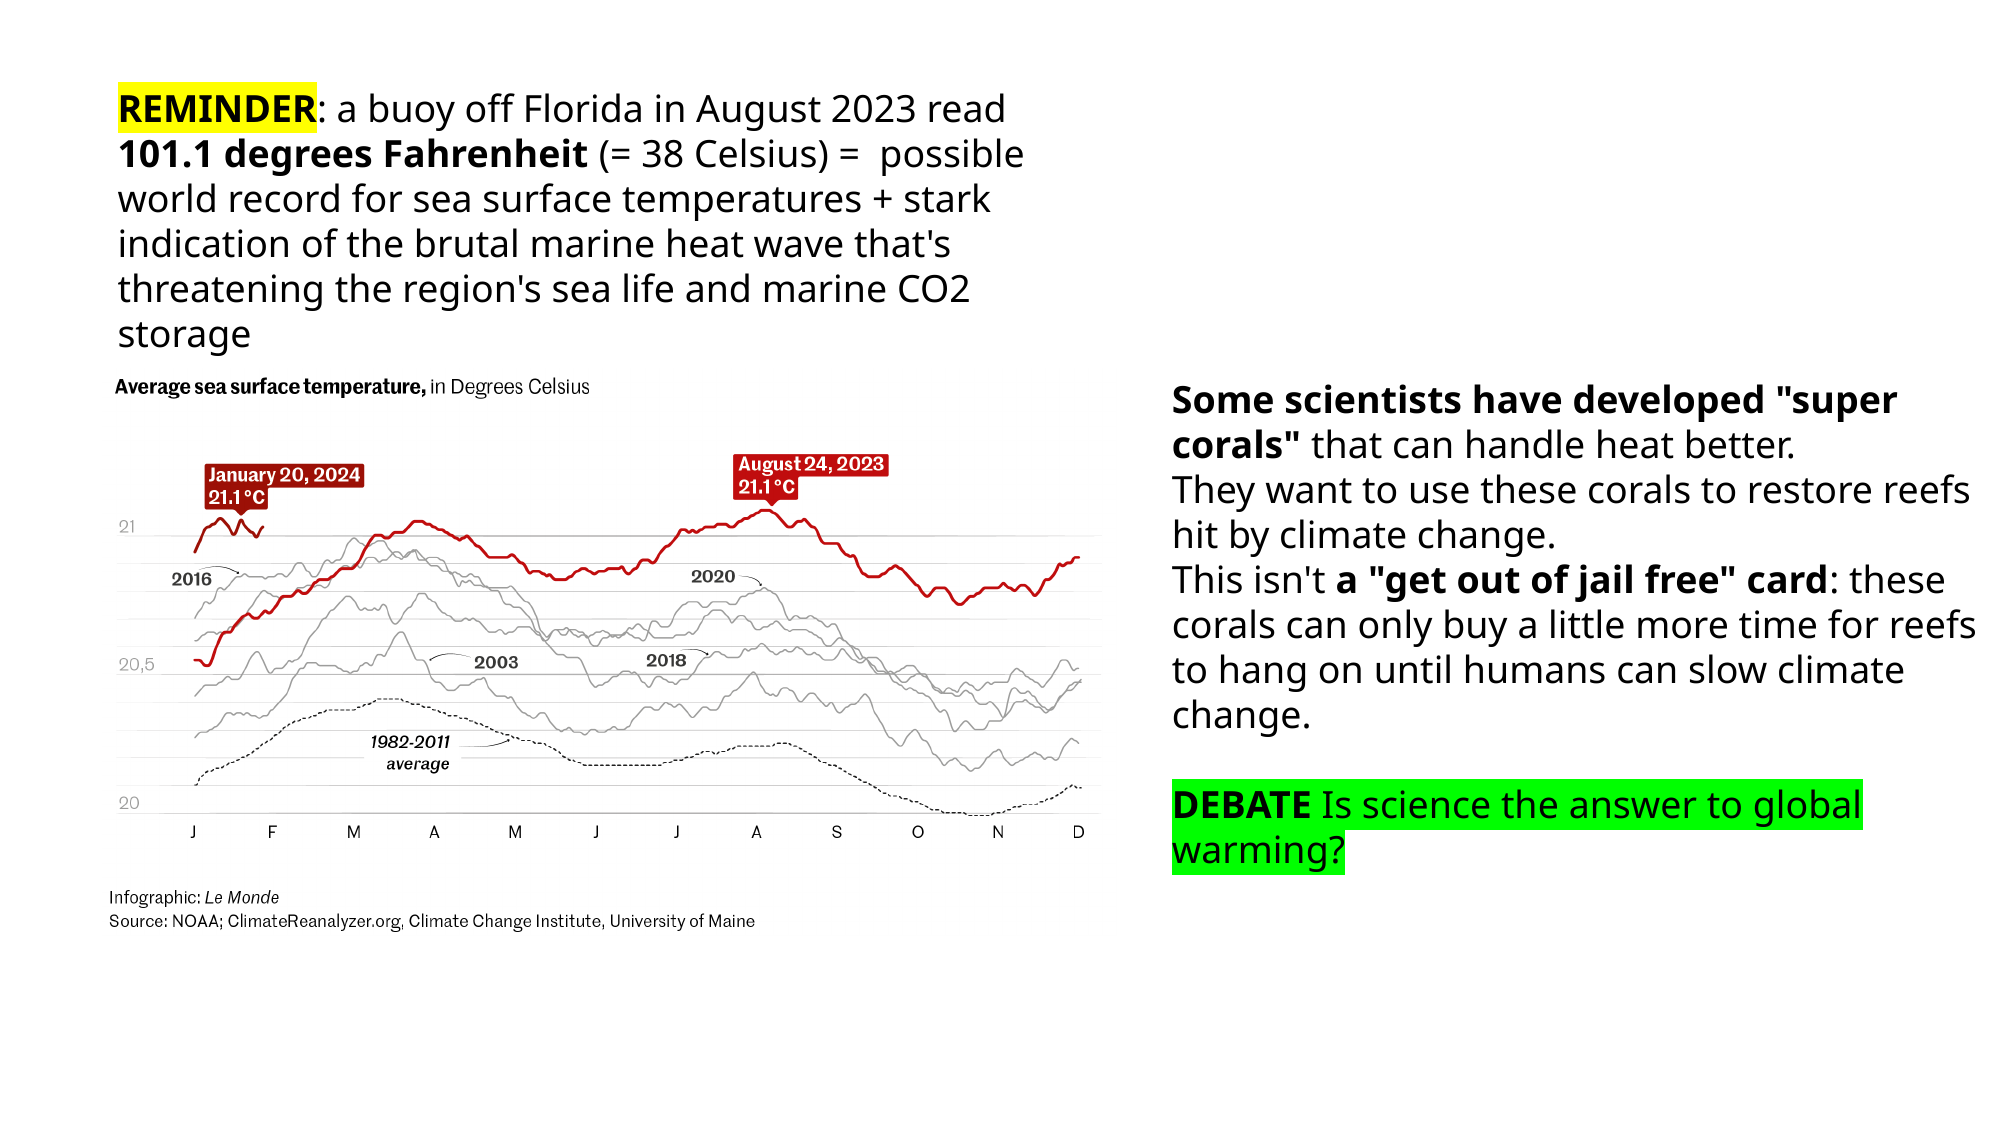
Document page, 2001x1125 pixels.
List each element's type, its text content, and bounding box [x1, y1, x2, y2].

text_box REMINDER: a buoy off Florida in August 2023 read 101.1 degrees Fahrenheit (= 38 Celsius) = possible world record for sea surface temperatures + stark indication of the brutal marine heat wave that's threatening the region's sea life and marine CO2 storage [102, 77, 1113, 362]
picture [102, 368, 1118, 937]
text_box Some scientists have developed "super corals" that can handle heat better. They want to use these corals to restore reefs hit by climate change. This isn't a "get out of jail free" card: these corals can only buy a little more time for reefs to hang on until humans can slow climate change. DEBATE Is science the answer to global warming? [1157, 368, 2000, 879]
